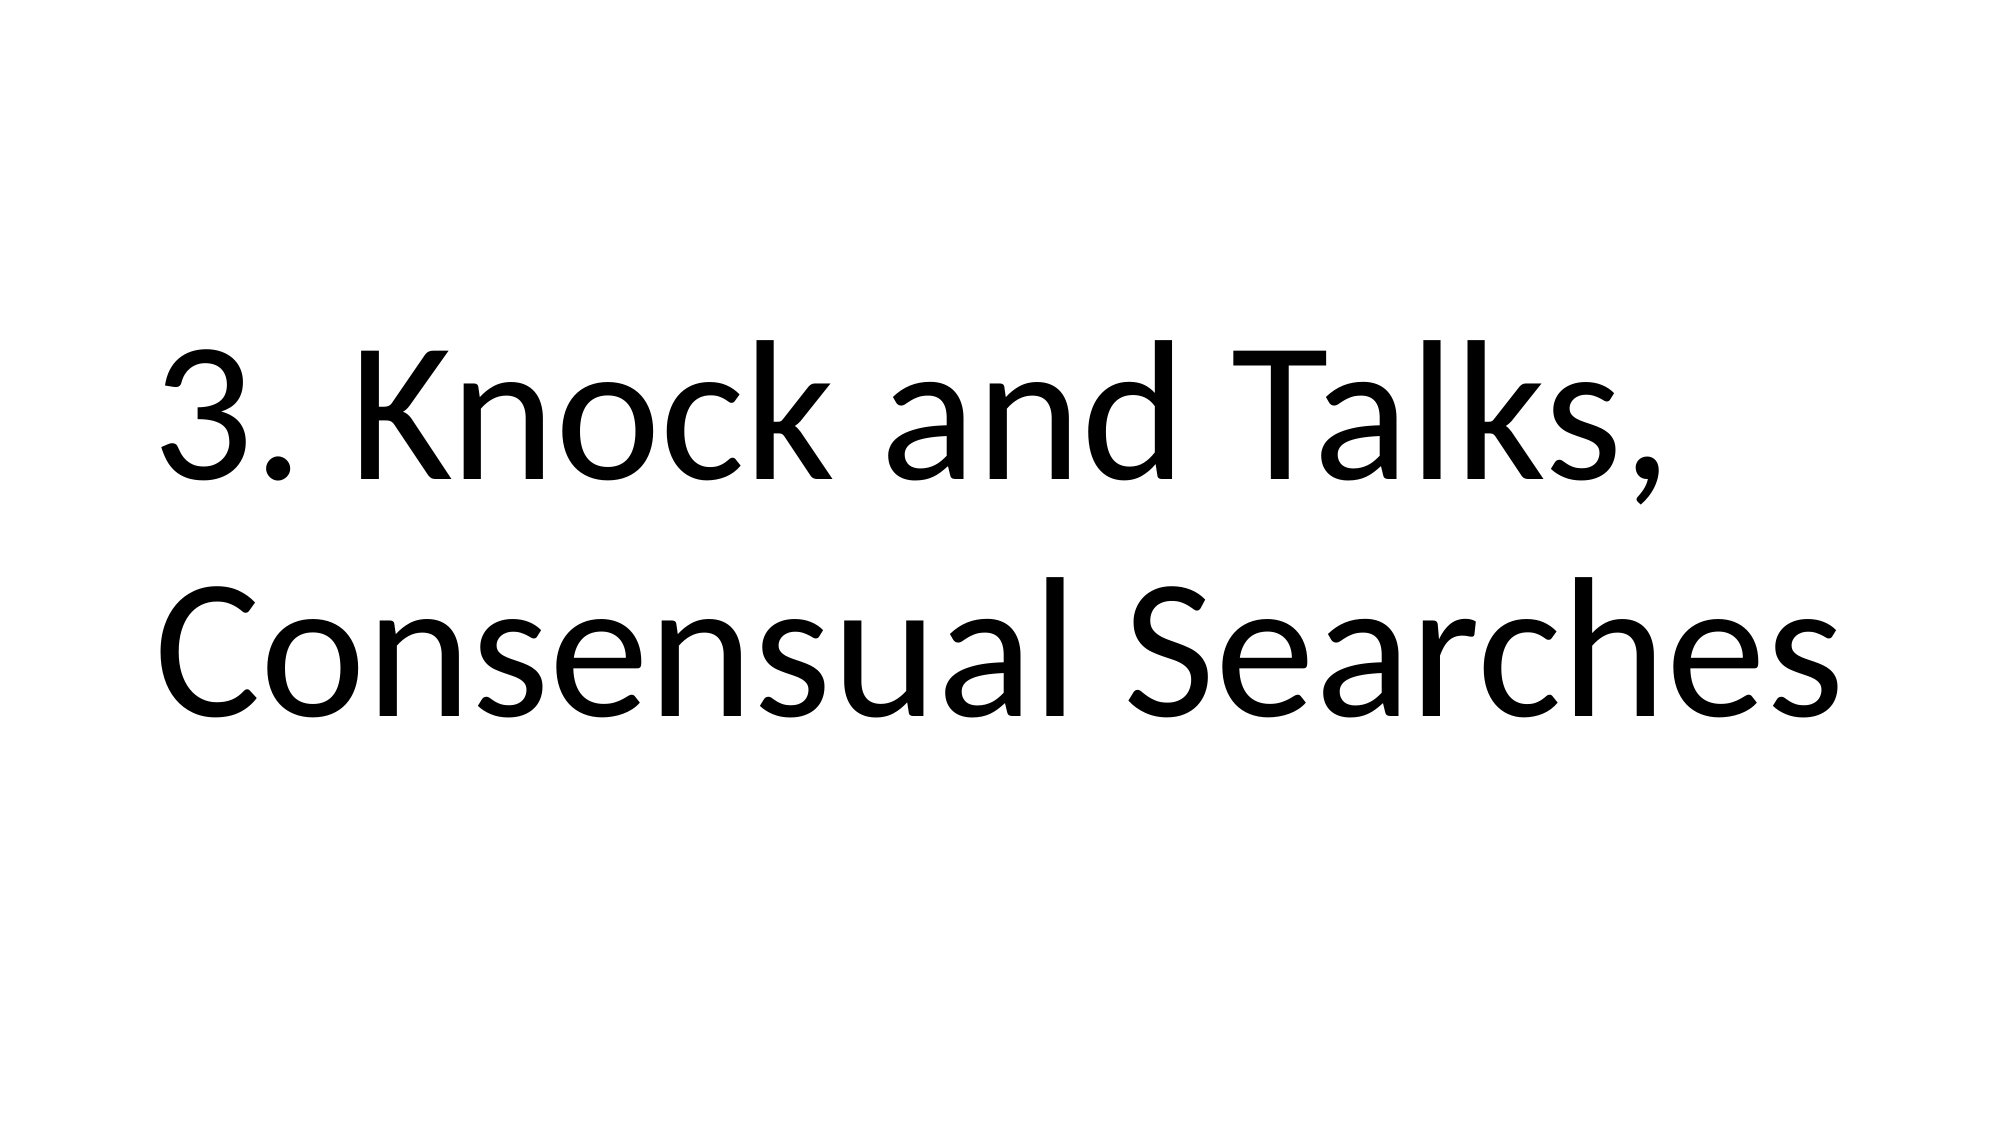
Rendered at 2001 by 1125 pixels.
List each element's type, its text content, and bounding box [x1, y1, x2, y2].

list 3. Knock and Talks, Consensual Searches [137, 299, 1863, 1014]
